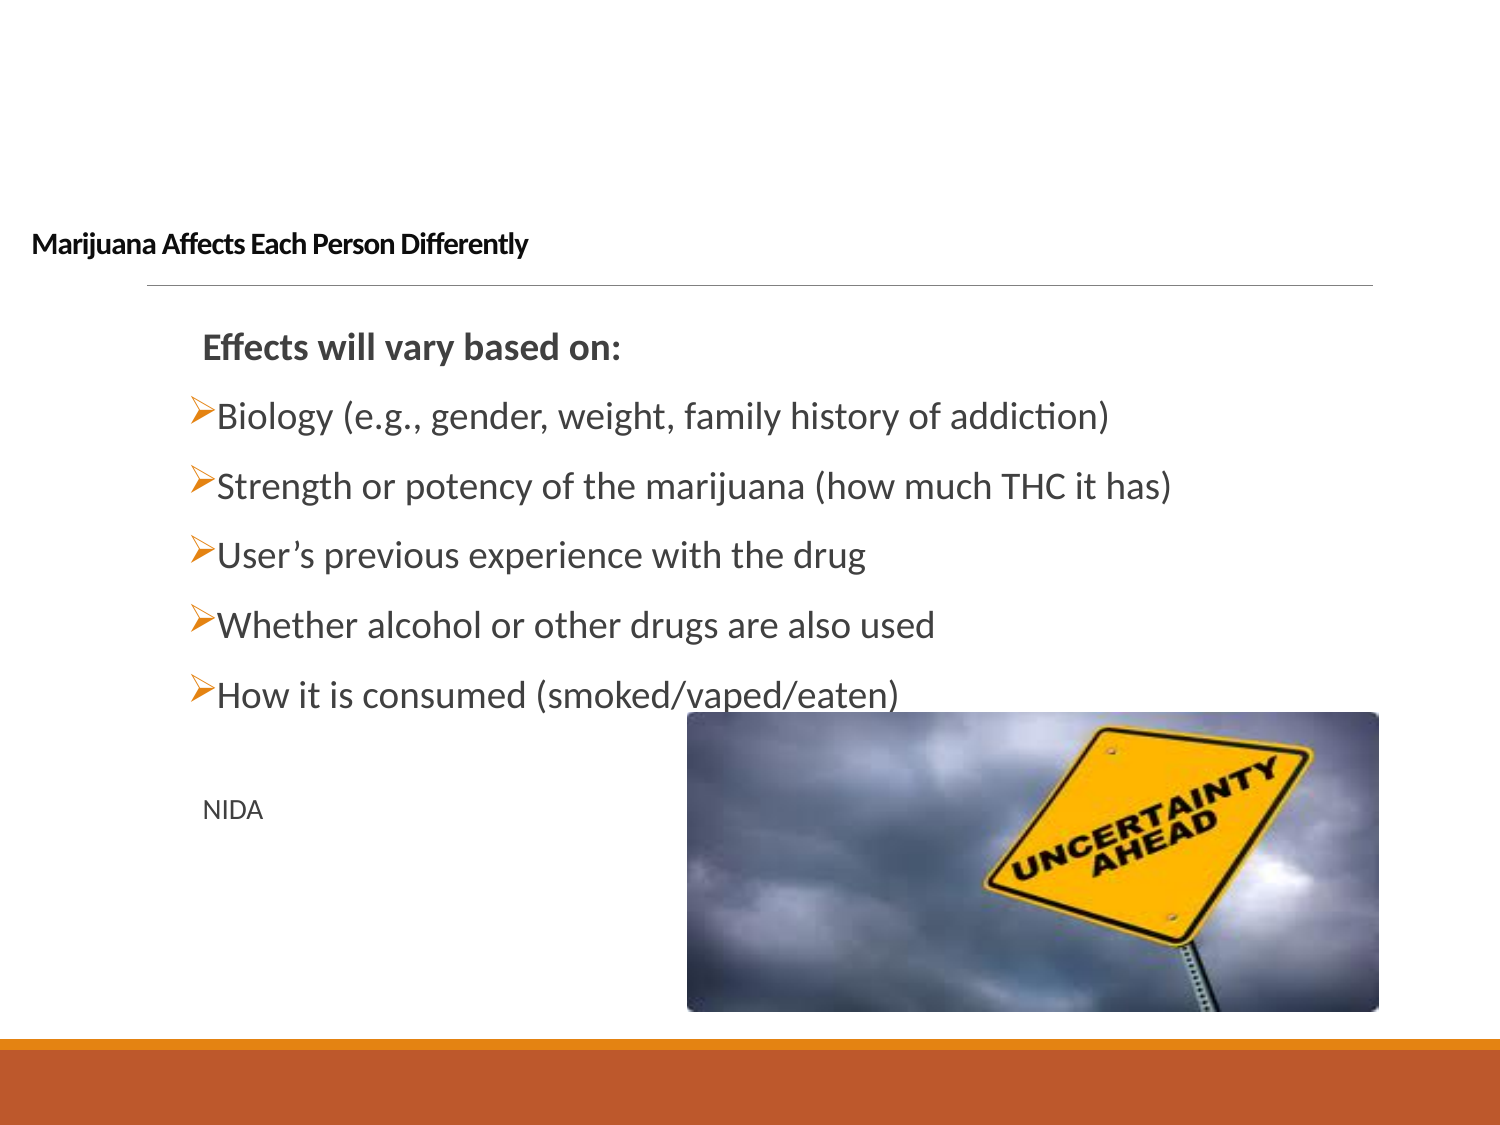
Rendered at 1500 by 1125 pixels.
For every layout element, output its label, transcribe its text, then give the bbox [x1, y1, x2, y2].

title Marijuana Affects Each Person Differently [0, 135, 1500, 271]
picture [686, 711, 1379, 1013]
list Effects will vary based on: Biology (e.g., gender, weight, family history of addiction) Strength or potency of the marijuana (how much THC it has) User’s previous experience with the drug Whether alcohol or other drugs are also used How it is consumed (smoked/vaped/eaten) NIDA [187, 318, 1238, 988]
